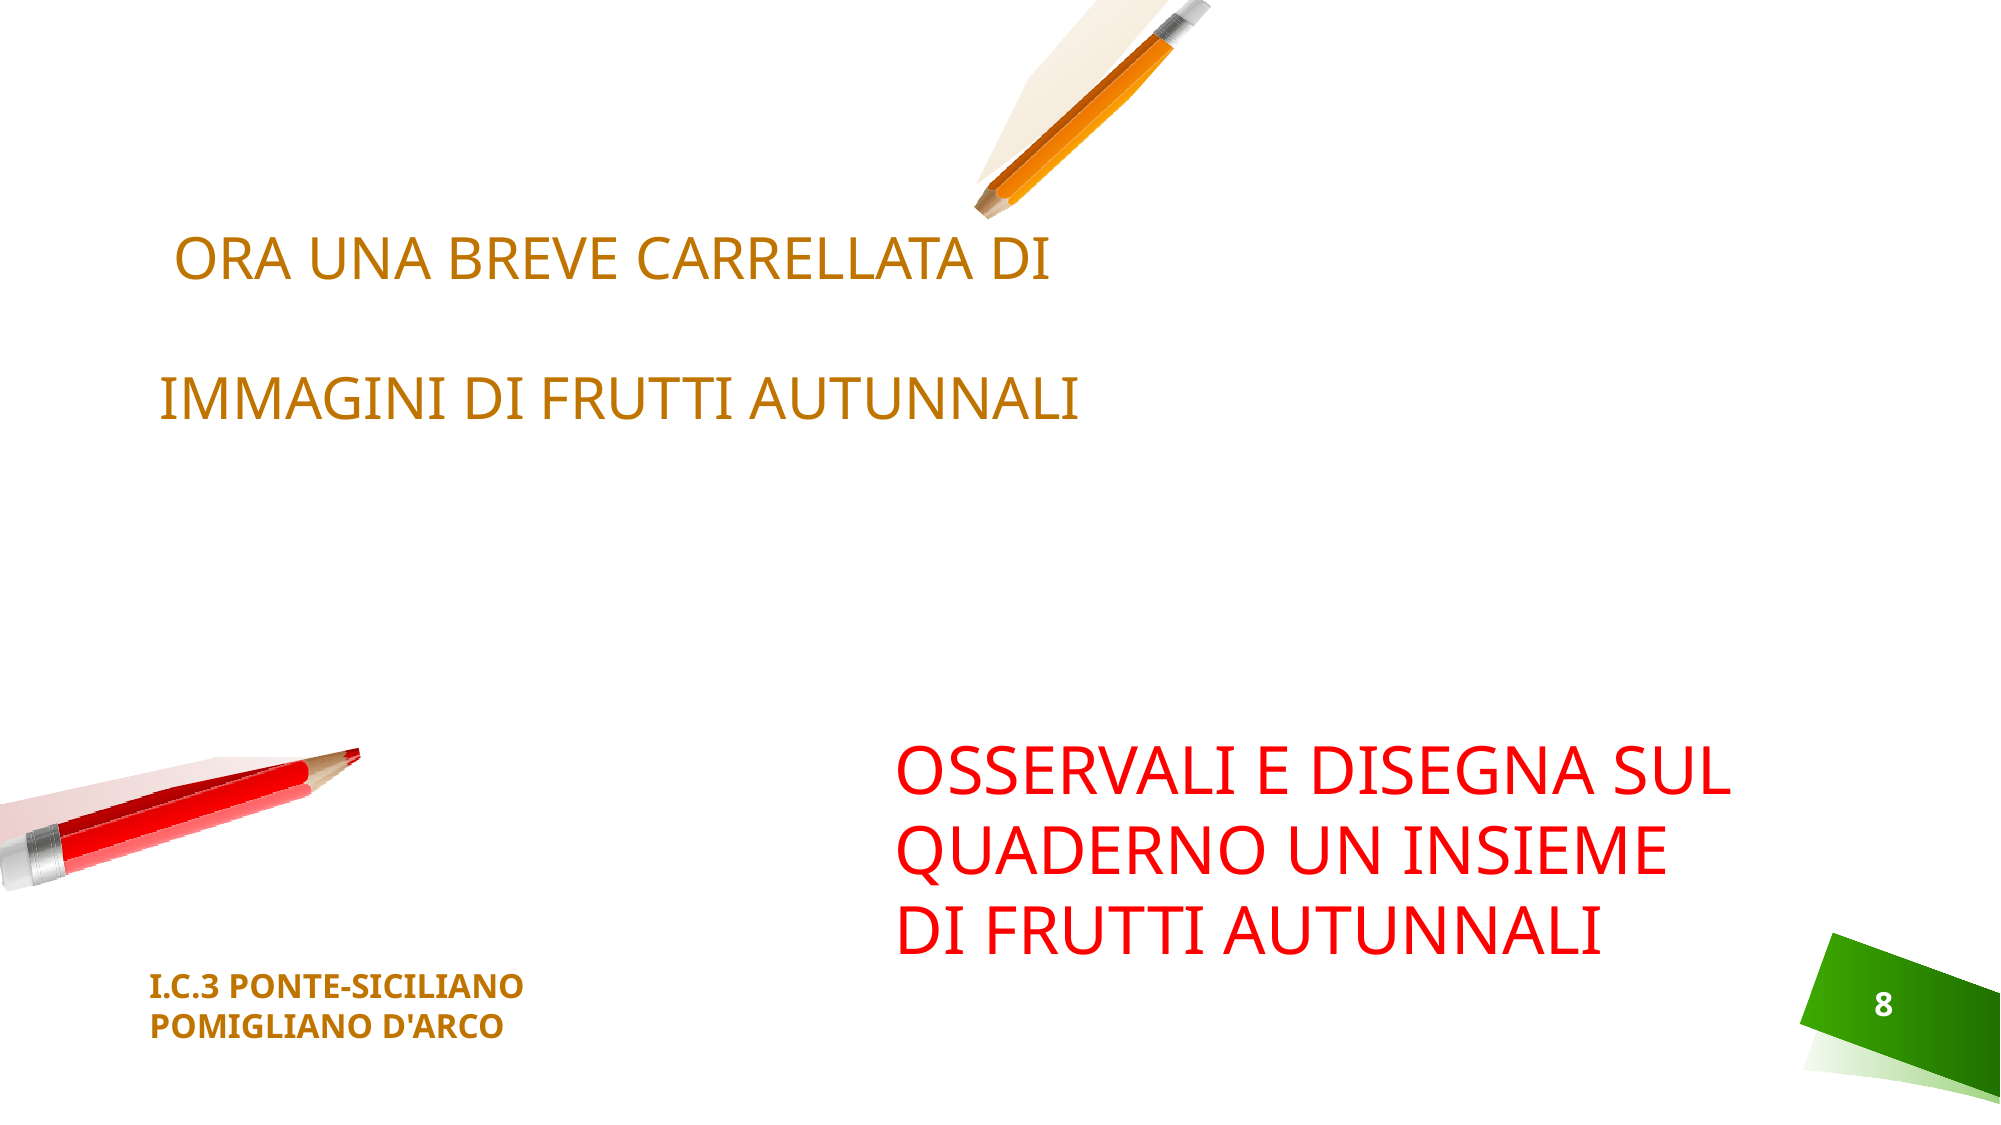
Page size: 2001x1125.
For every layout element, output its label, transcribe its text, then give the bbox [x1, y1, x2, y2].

text_box ORA UNA BREVE CARRELLATA DI IMMAGINI DI FRUTTI AUTUNNALI [144, 213, 1096, 439]
slide_number 8 [1831, 975, 1937, 1036]
picture [956, 0, 1217, 213]
text_box OSSERVALI E DISEGNA SUL QUADERNO UN INSIEME DI FRUTTI AUTUNNALI [880, 720, 1772, 976]
footer I.C.3 PONTE-SICILIANO POMIGLIANO D'ARCO [149, 975, 583, 1036]
picture [0, 747, 373, 894]
